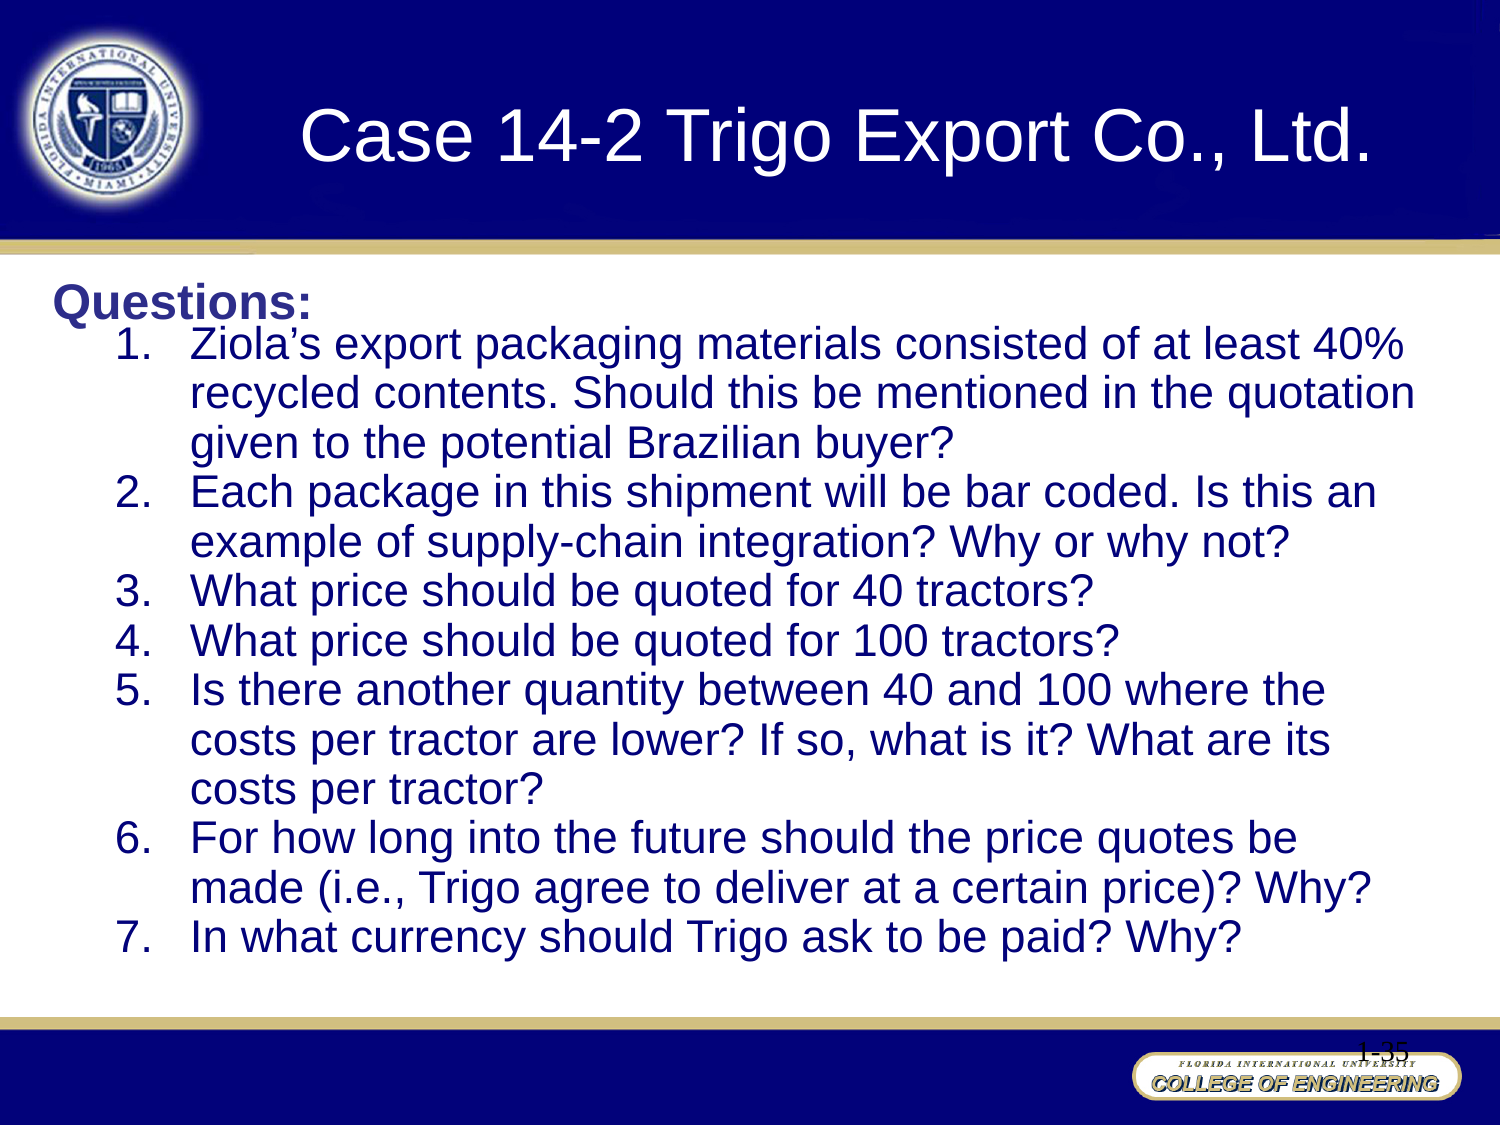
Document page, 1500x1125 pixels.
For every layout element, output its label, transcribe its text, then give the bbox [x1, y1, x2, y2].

text_box Questions: [37, 262, 1450, 338]
text_box Case 14-2 Trigo Export Co., Ltd. [225, 37, 1450, 225]
picture [0, 0, 1500, 1125]
list Ziola’s export packaging materials consisted of at least 40% recycled contents. Should this be mentioned in the quotation given to the potential Brazilian buyer? Each package in this shipment will be bar coded. Is this an example of supply-chain integration? Why or why not? What price should be quoted for 40 tractors? What price should be quoted for 100 tractors? Is there another quantity between 40 and 100 where the costs per tractor are lower? If so, what is it? What are its costs per tractor? For how long into the future should the price quotes be made (i.e., Trigo agree to deliver at a certain price)? Why? In what currency should Trigo ask to be paid? Why? [99, 338, 1438, 1001]
slide_number 1-35 [1074, 1024, 1426, 1103]
